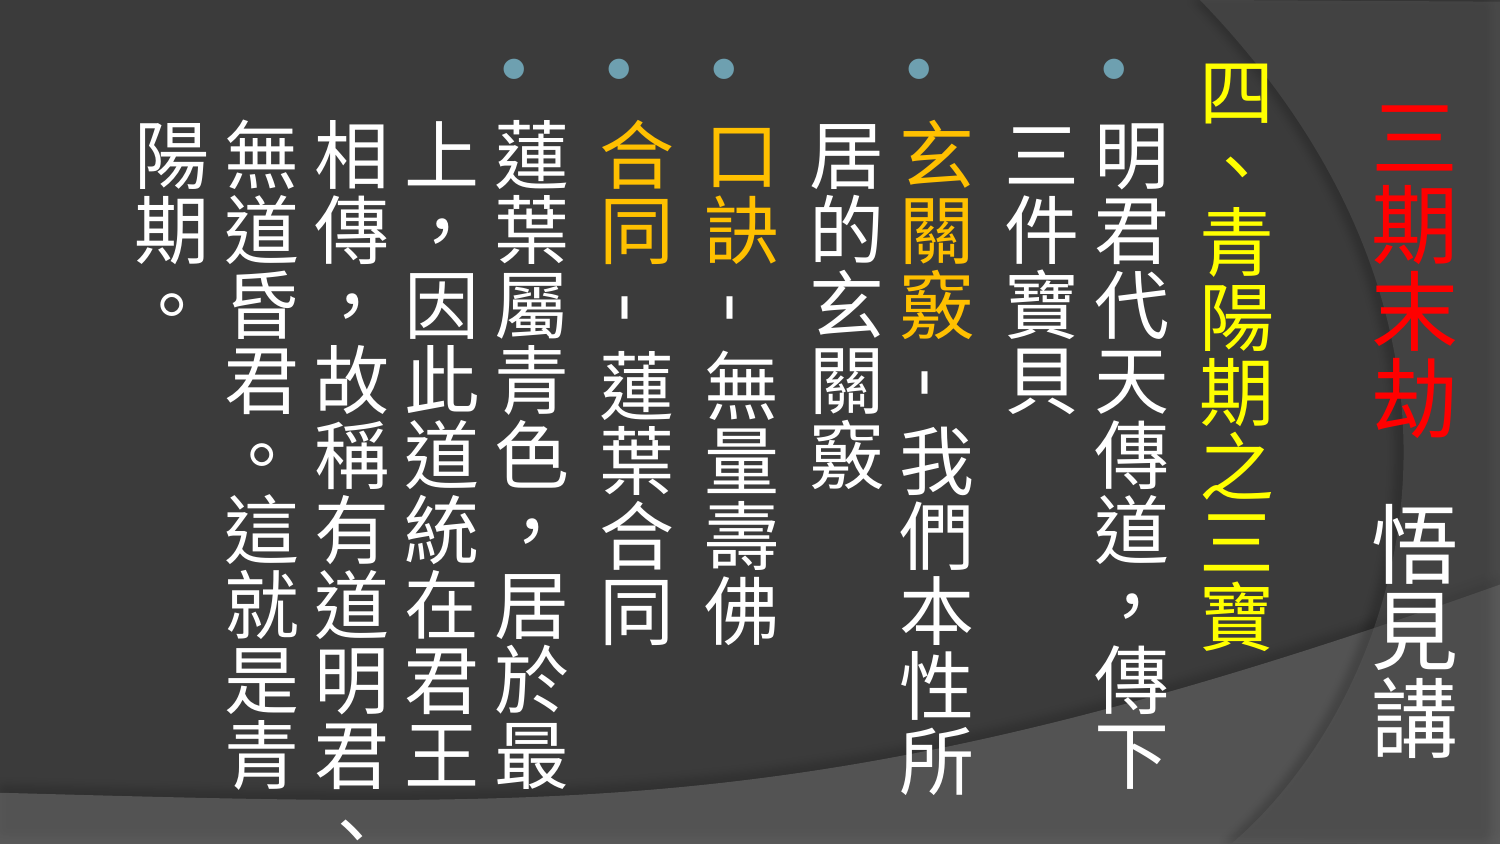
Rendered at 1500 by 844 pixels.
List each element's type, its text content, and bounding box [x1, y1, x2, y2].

list 四、青陽期之三寶 明君代天傳道，傳下三件寶貝 玄關竅-我們本性所居的玄關竅 口訣-無量壽佛 合同-蓮葉合同 蓮葉屬青色，居於最上，因此道統在君王相傳，故稱有道明君、無道昏君。這就是青陽期。 [29, 33, 1329, 824]
title 三期末劫 悟見講 [1352, 43, 1473, 812]
